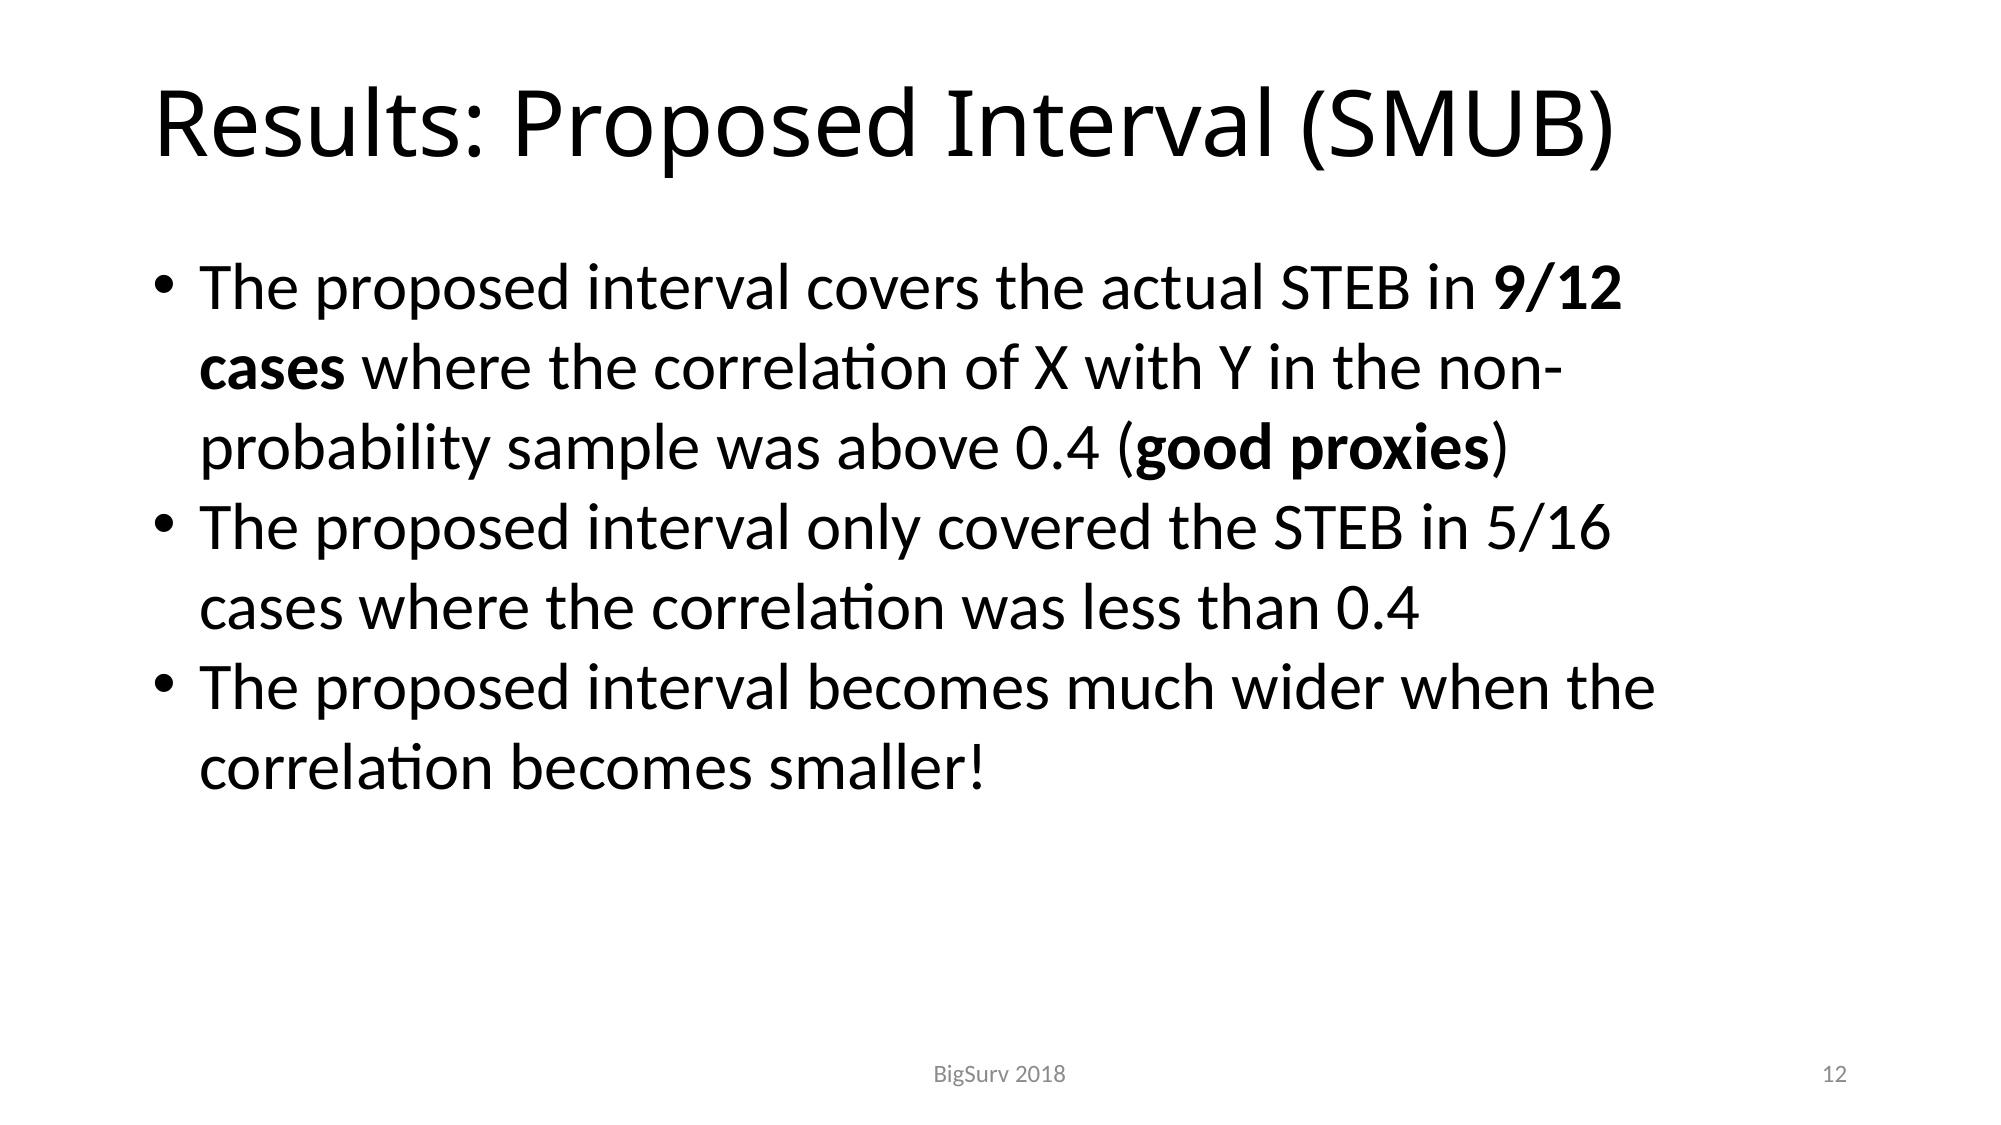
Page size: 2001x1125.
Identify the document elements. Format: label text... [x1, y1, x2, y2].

slide_number 12 [1412, 1042, 1863, 1103]
footer BigSurv 2018 [662, 1042, 1338, 1103]
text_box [644, 246, 681, 287]
text_box The proposed interval covers the actual STEB in 9/12 cases where the correlation of X with Y in the non-probability sample was above 0.4 (good proxies) The proposed interval only covered the STEB in 5/16 cases where the correlation was less than 0.4 The proposed interval becomes much wider when the correlation becomes smaller! [137, 235, 1717, 855]
title Results: Proposed Interval (SMUB) [137, 18, 1863, 235]
